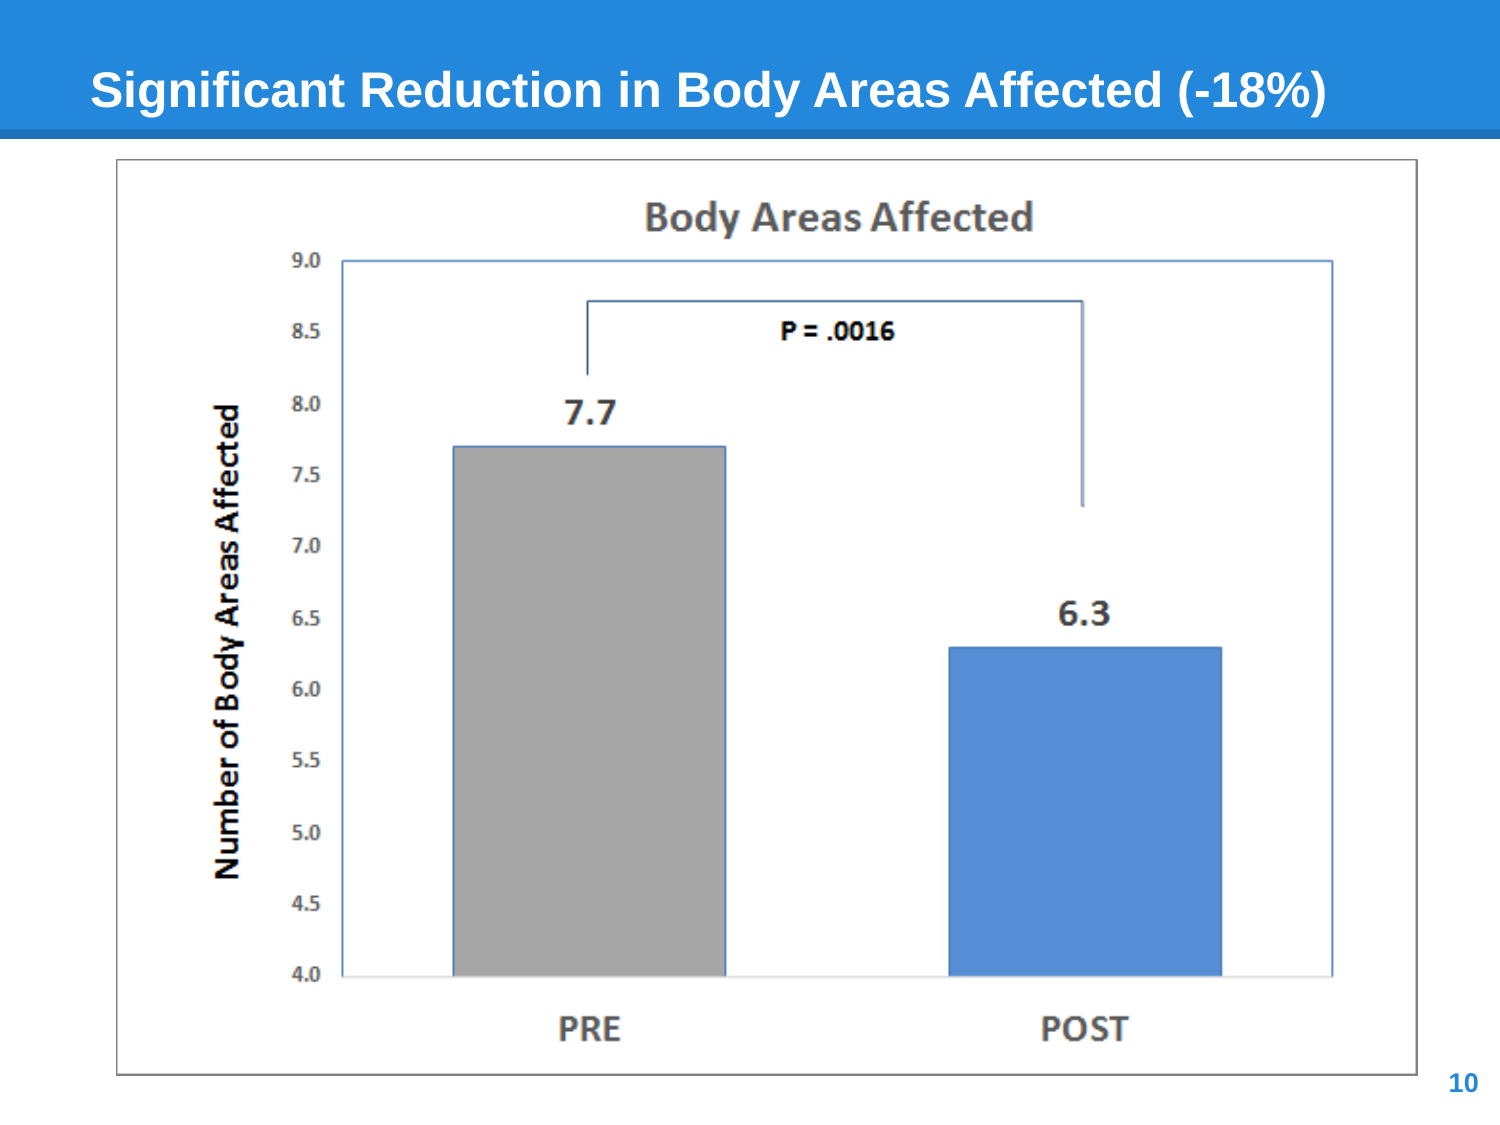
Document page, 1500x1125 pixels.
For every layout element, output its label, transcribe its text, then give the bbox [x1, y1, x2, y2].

title Significant Reduction in Body Areas Affected (-18%) [75, 0, 1425, 133]
slide_number ‹#› [1403, 1038, 1494, 1125]
picture [116, 159, 1418, 1076]
